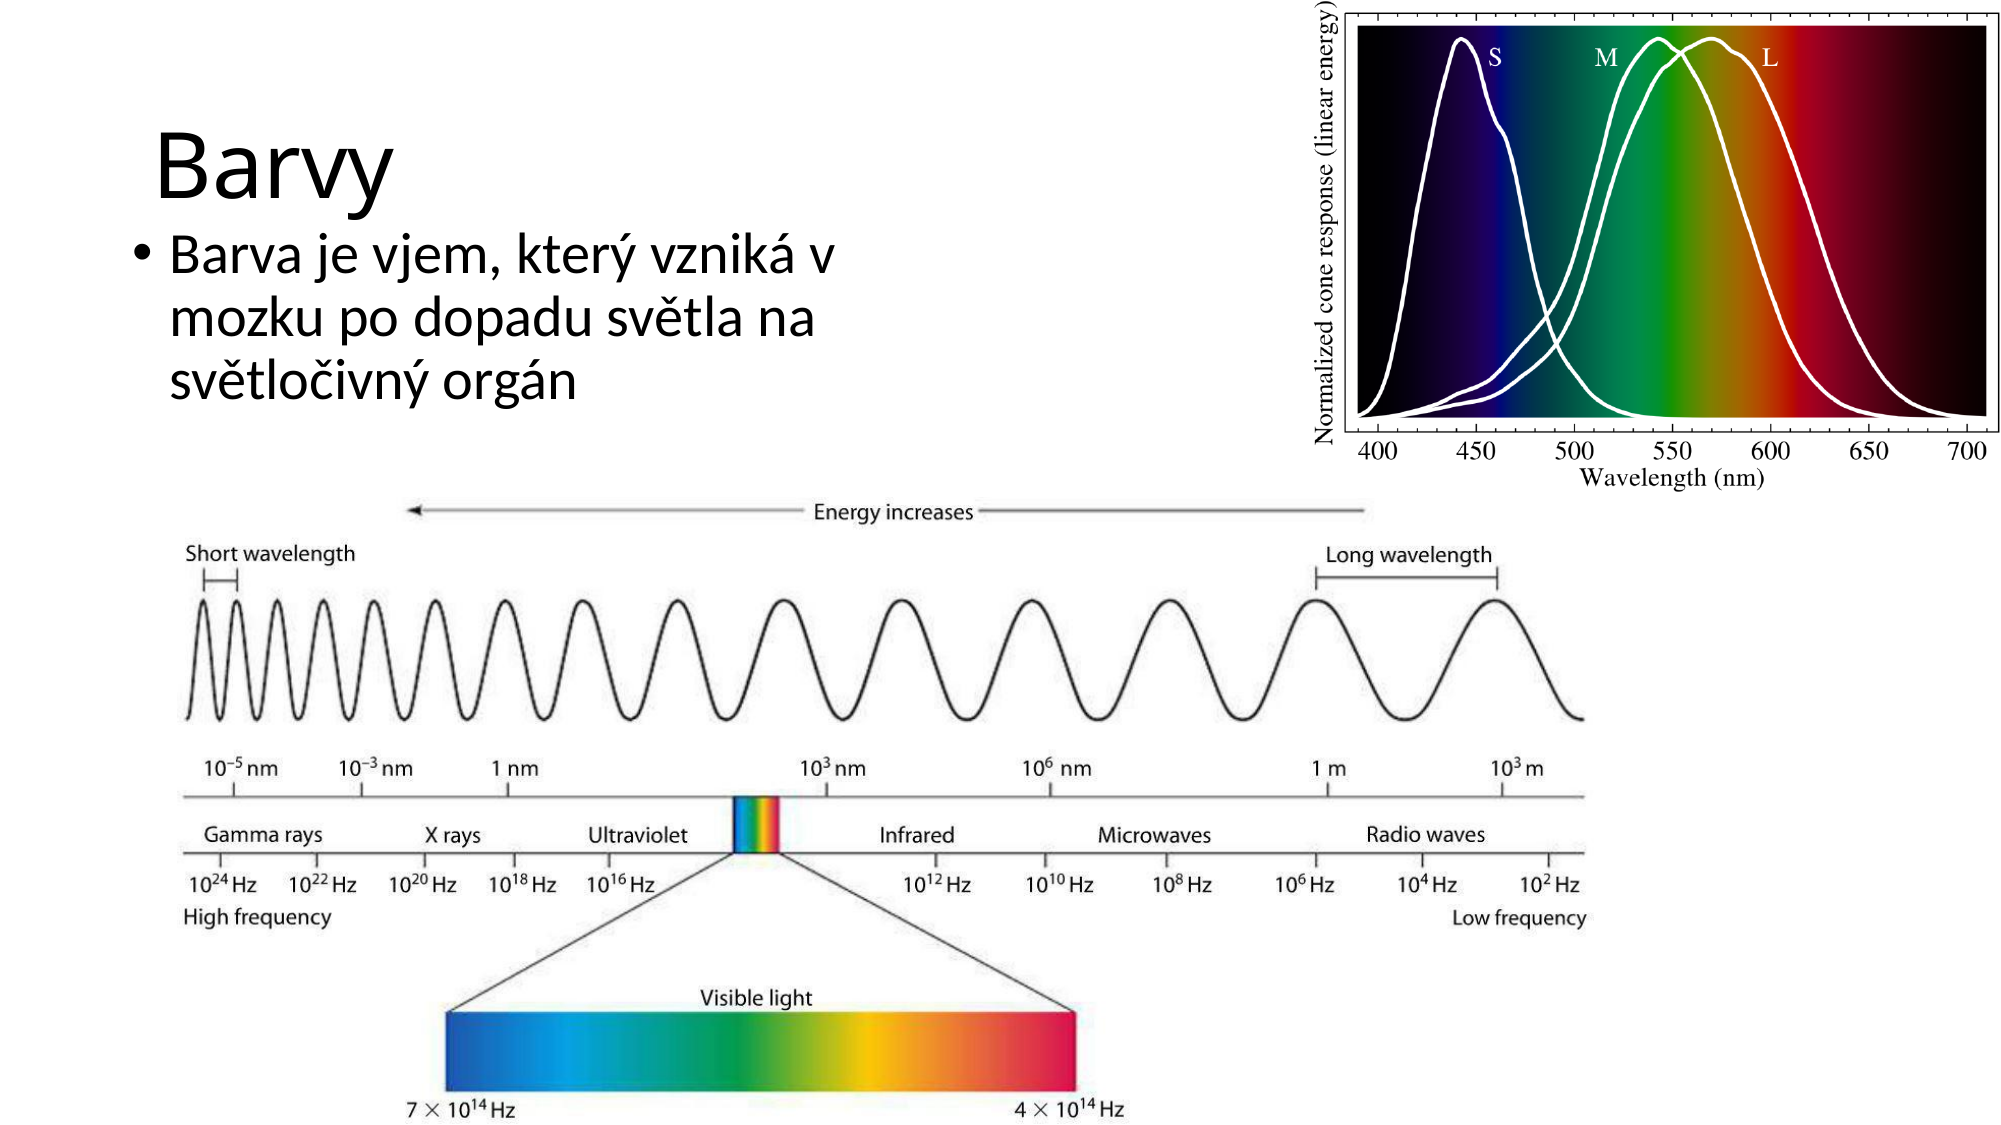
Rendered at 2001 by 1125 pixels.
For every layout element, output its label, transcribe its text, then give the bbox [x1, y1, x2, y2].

title Barvy [137, 59, 1305, 278]
list Barva je vjem, který vzniká v mozku po dopadu světla na světločivný orgán [116, 216, 967, 930]
picture [177, 0, 2000, 1125]
